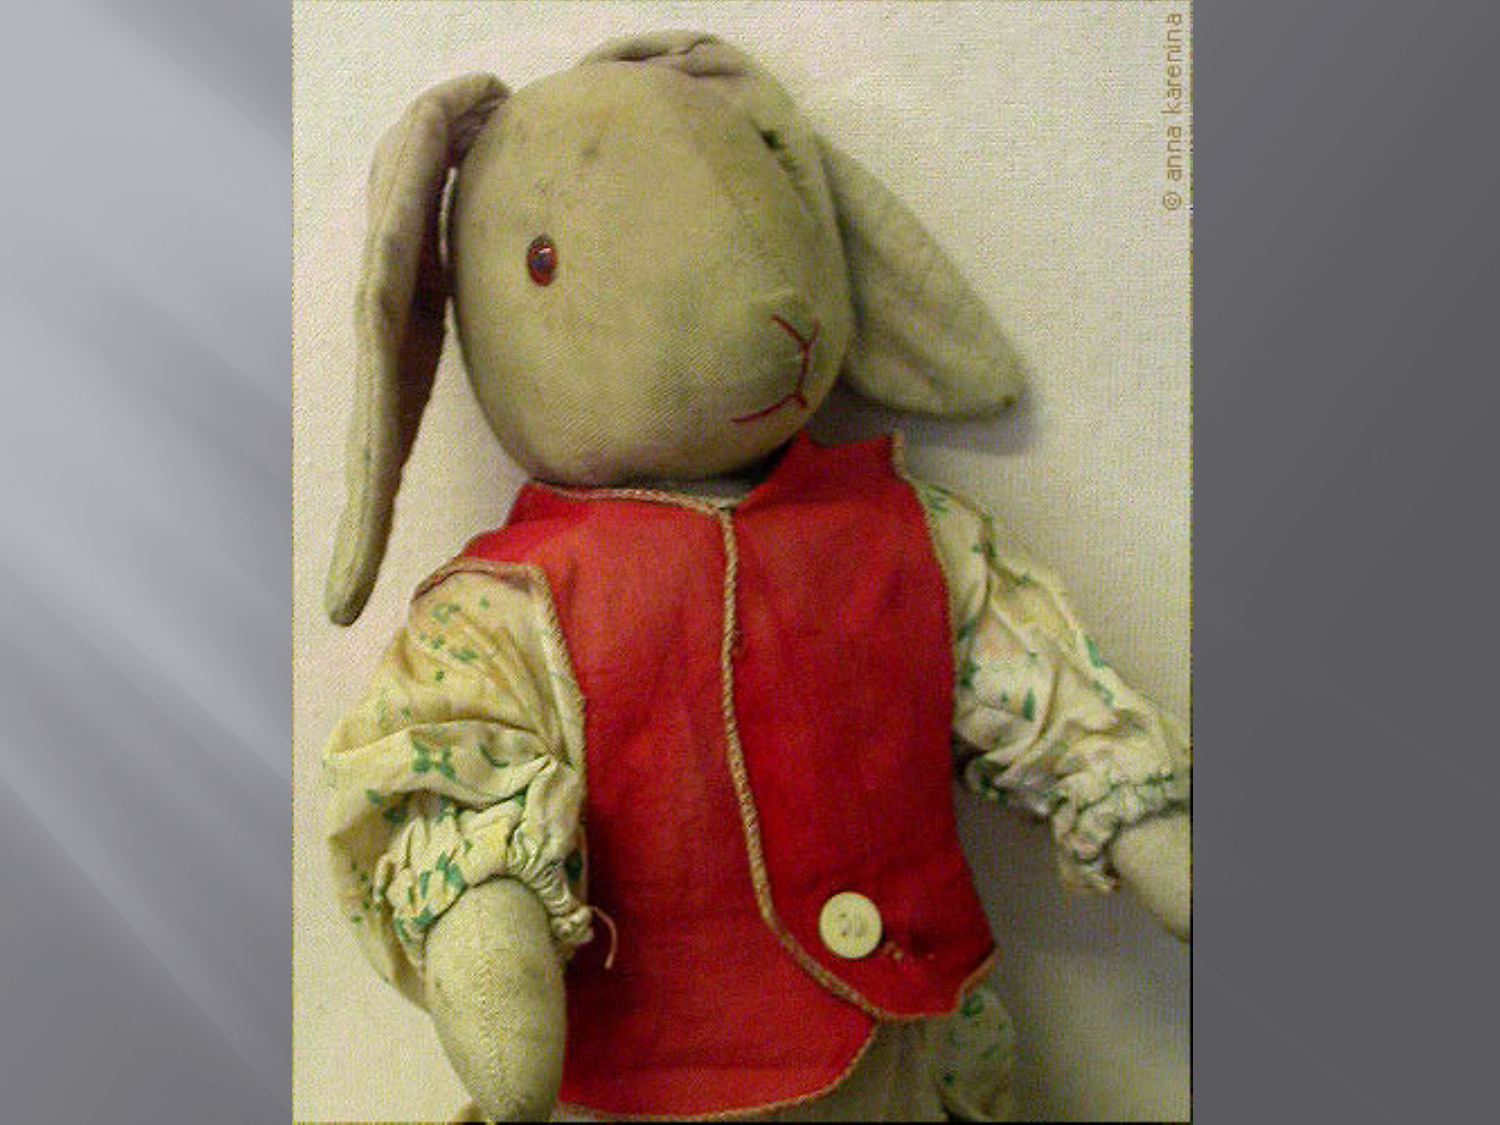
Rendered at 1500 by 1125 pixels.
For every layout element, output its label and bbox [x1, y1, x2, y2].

picture [292, 0, 1194, 1125]
